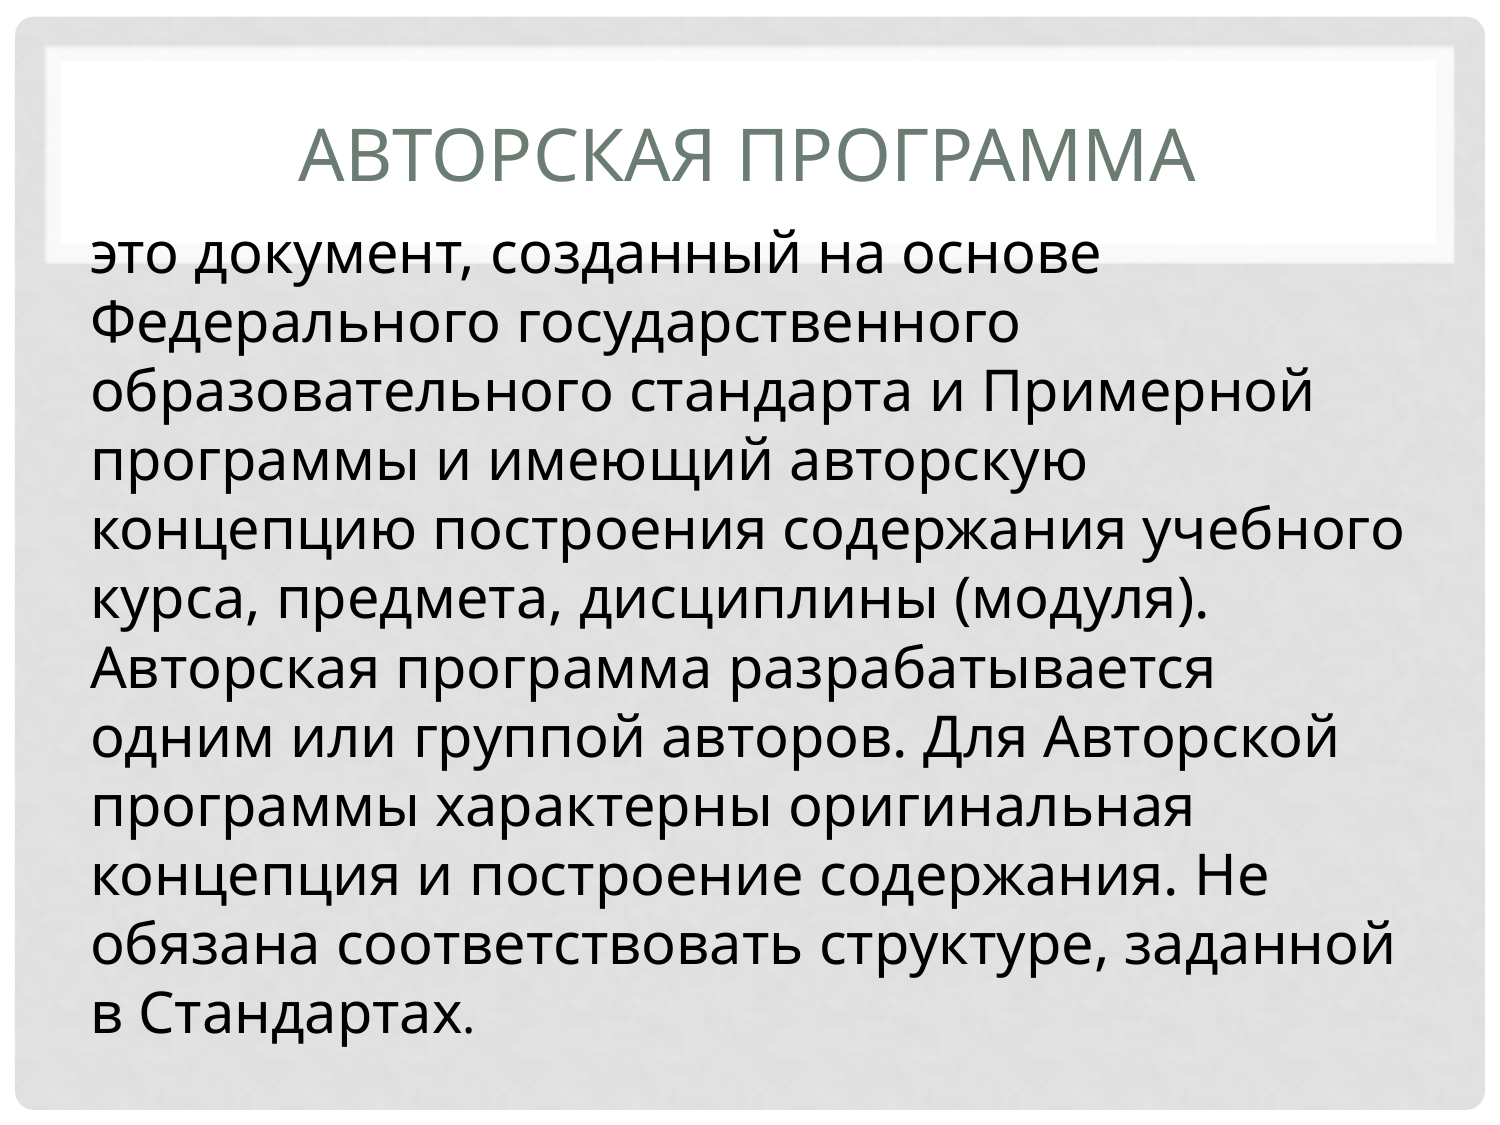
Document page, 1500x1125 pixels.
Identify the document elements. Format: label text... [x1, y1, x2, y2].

list это документ, созданный на основе Федерального государственного образовательного стандарта и Примерной программы и имеющий авторскую концепцию построения содержания учебного курса, предмета, дисциплины (модуля). Авторская программа разрабатывается одним или группой авторов. Для Авторской программы характерны оригинальная концепция и построение содержания. Не обязана соответствовать структуре, заданной в Стандартах. [75, 208, 1425, 1071]
title Авторская программа [69, 66, 1425, 238]
